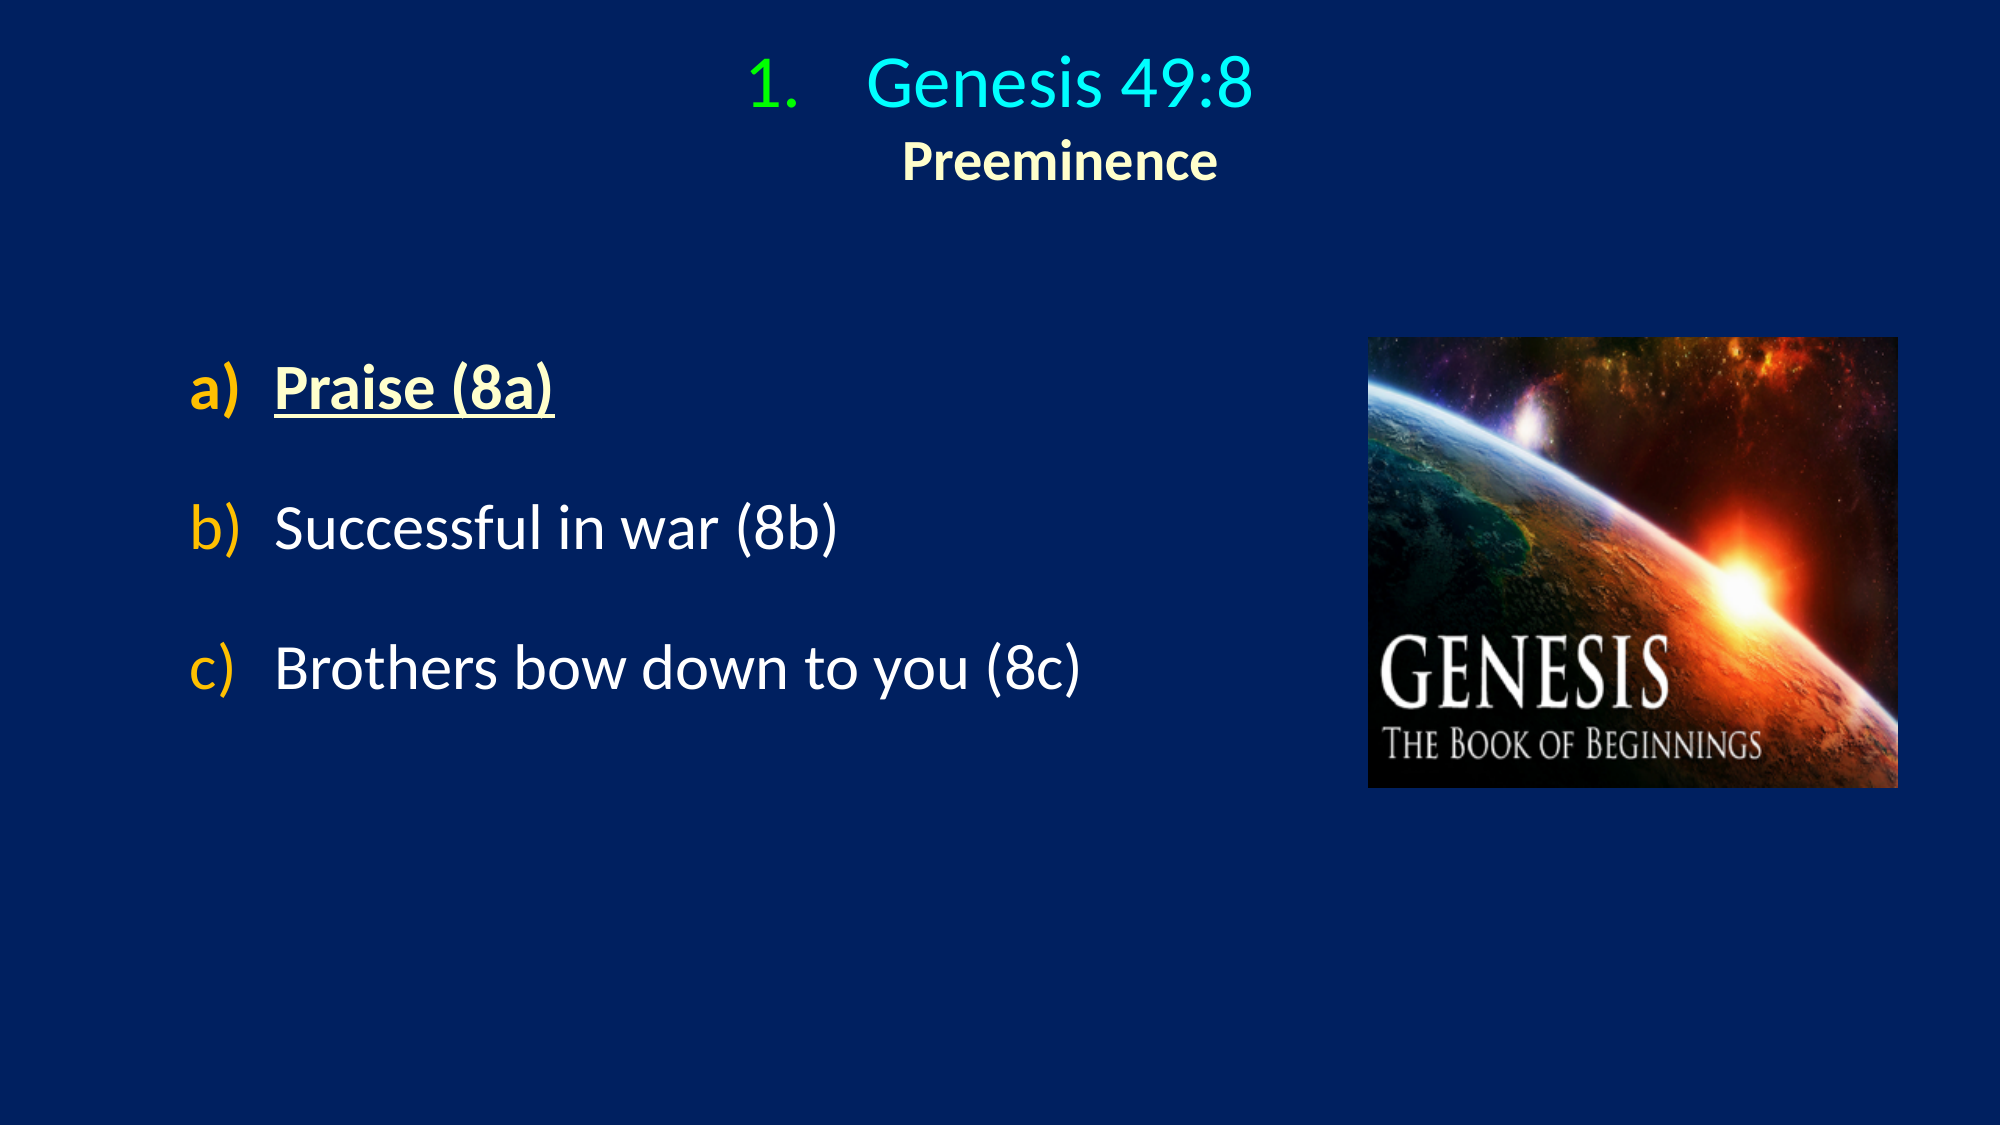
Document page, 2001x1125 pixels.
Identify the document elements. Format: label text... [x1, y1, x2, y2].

picture [1367, 337, 1898, 788]
title Genesis 49:8 Preeminence [392, 37, 1607, 188]
list Praise (8a) Successful in war (8b) Brothers bow down to you (8c) [174, 337, 1365, 788]
